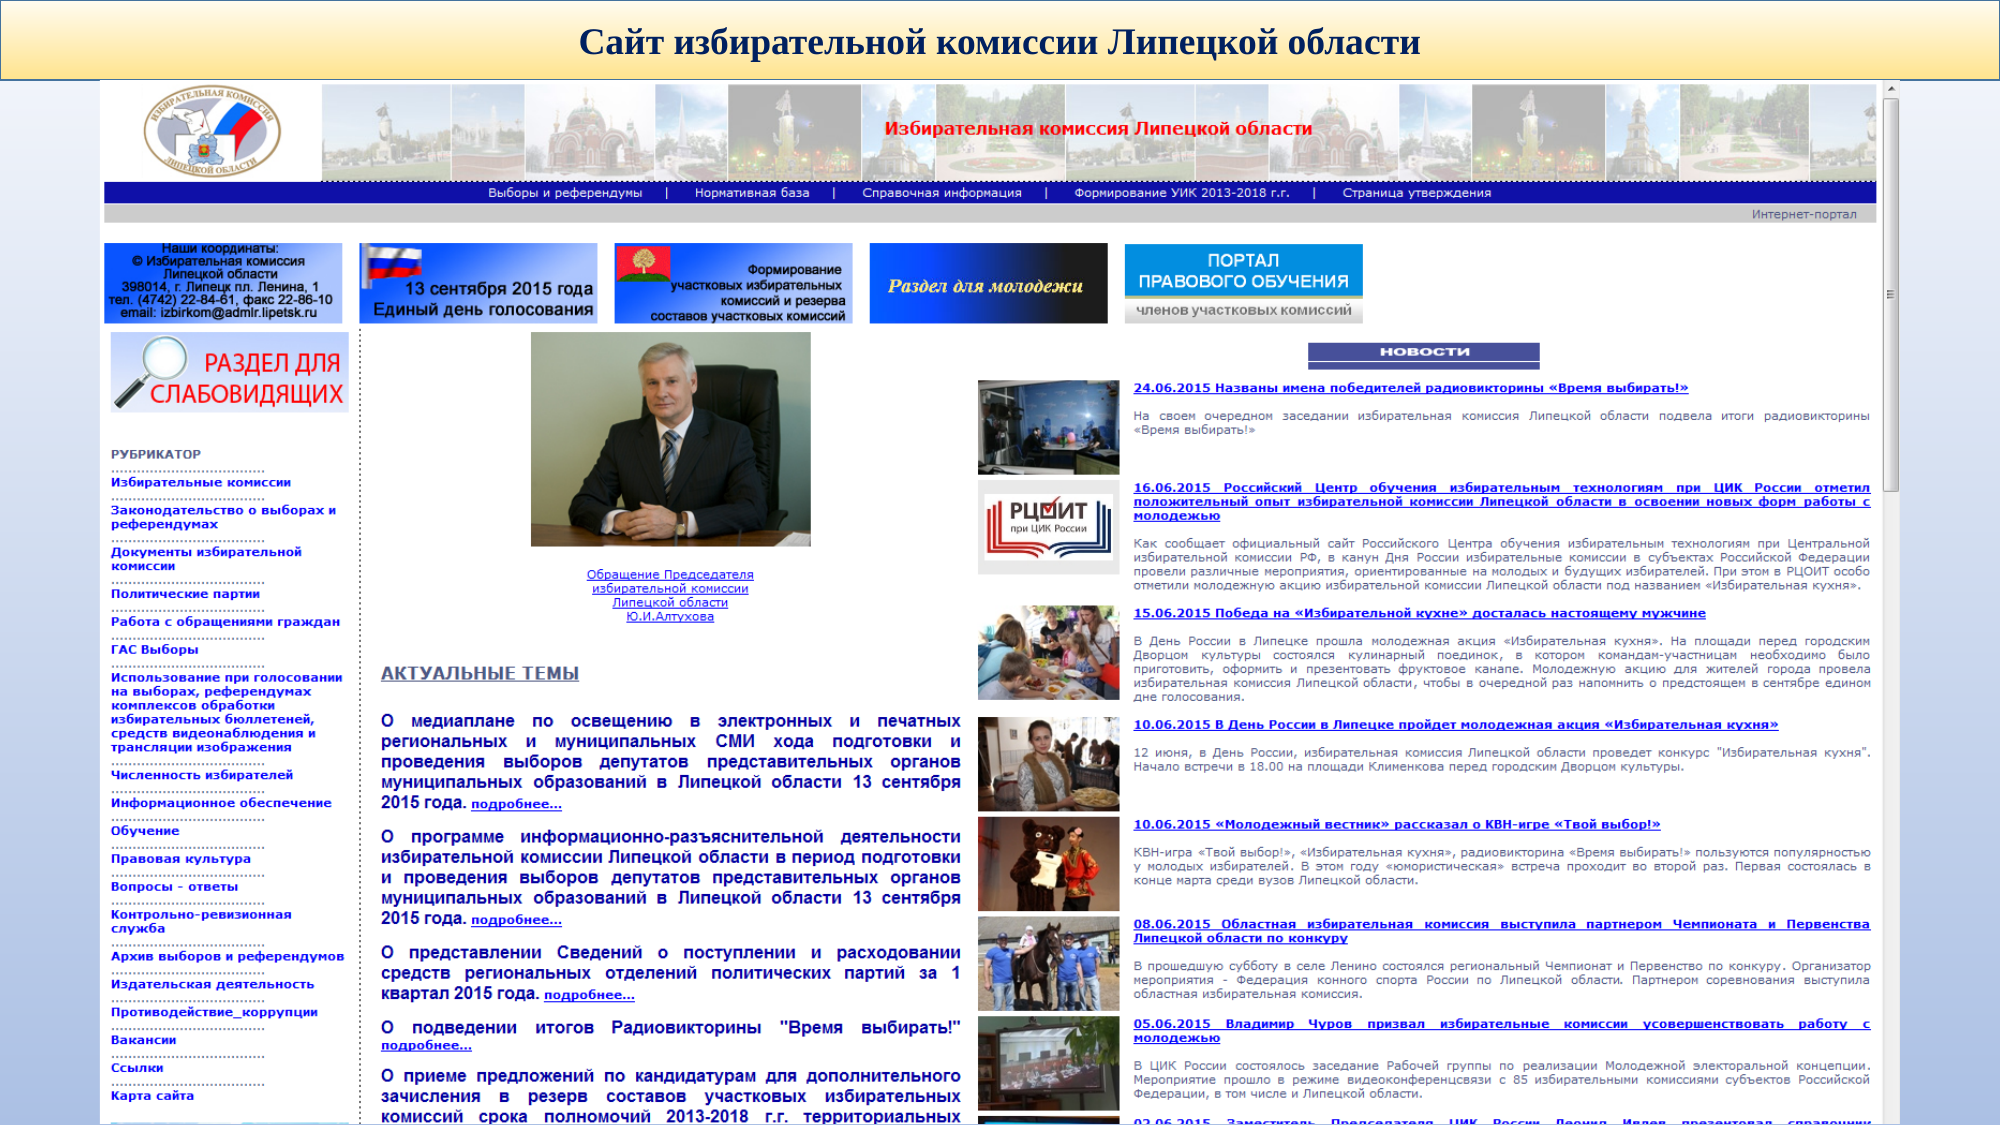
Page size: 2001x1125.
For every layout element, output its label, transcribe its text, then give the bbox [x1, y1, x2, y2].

picture [99, 79, 1900, 1124]
text_box Сайт избирательной комиссии Липецкой области [0, 0, 2000, 81]
